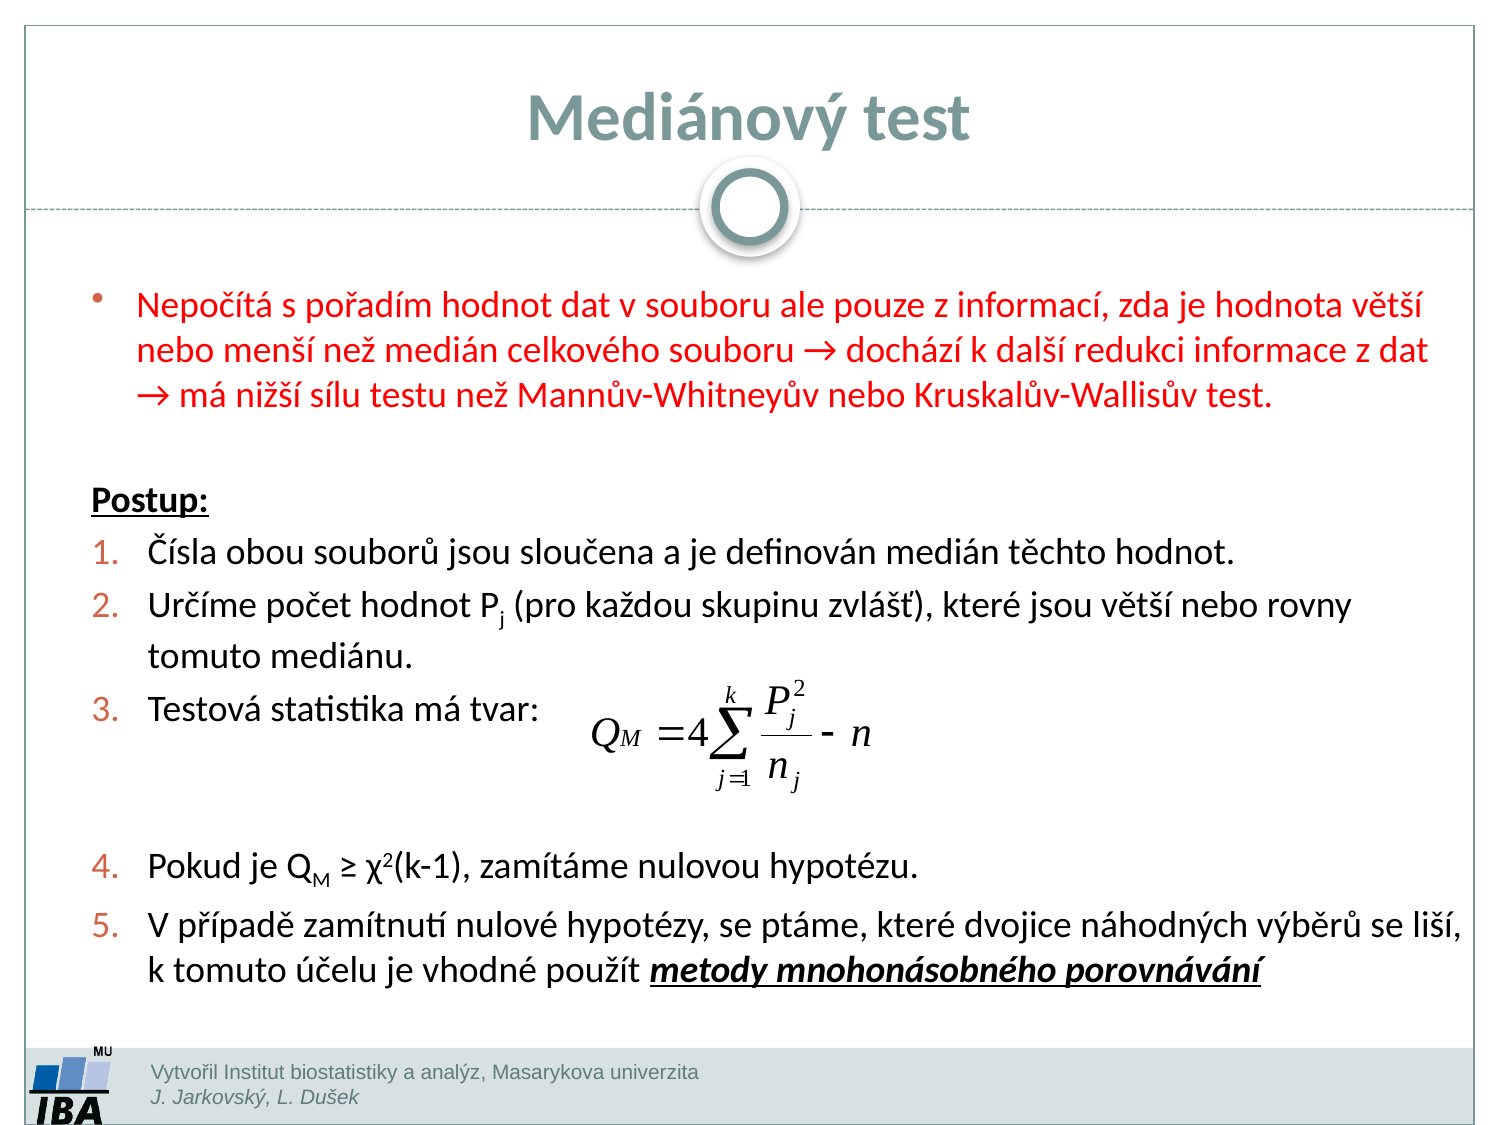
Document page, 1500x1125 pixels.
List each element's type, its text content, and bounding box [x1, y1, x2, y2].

footer Vytvořil Institut biostatistiky a analýz, Masarykova univerzita J. Jarkovský, L. Dušek [135, 1051, 724, 1112]
title Mediánový test [49, 37, 1450, 163]
text_box Nepočítá s pořadím hodnot dat v souboru ale pouze z informací, zda je hodnota větší nebo menší než medián celkového souboru → dochází k další redukci informace z dat → má nižší sílu testu než Mannův-Whitneyův nebo Kruskalův-Wallisův test. Postup: Čísla obou souborů jsou sloučena a je definován medián těchto hodnot. Určíme počet hodnot Pj (pro každou skupinu zvlášť), které jsou větší nebo rovny tomuto mediánu. Testová statistika má tvar: Pokud je QM ≥ χ2(k-1), zamítáme nulovou hypotézu. V případě zamítnutí nulové hypotézy, se ptáme, které dvojice náhodných výběrů se liší, k tomuto účelu je vhodné použít metody mnohonásobného porovnávání [76, 254, 1483, 1043]
picture [29, 1046, 112, 1125]
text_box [584, 668, 881, 803]
